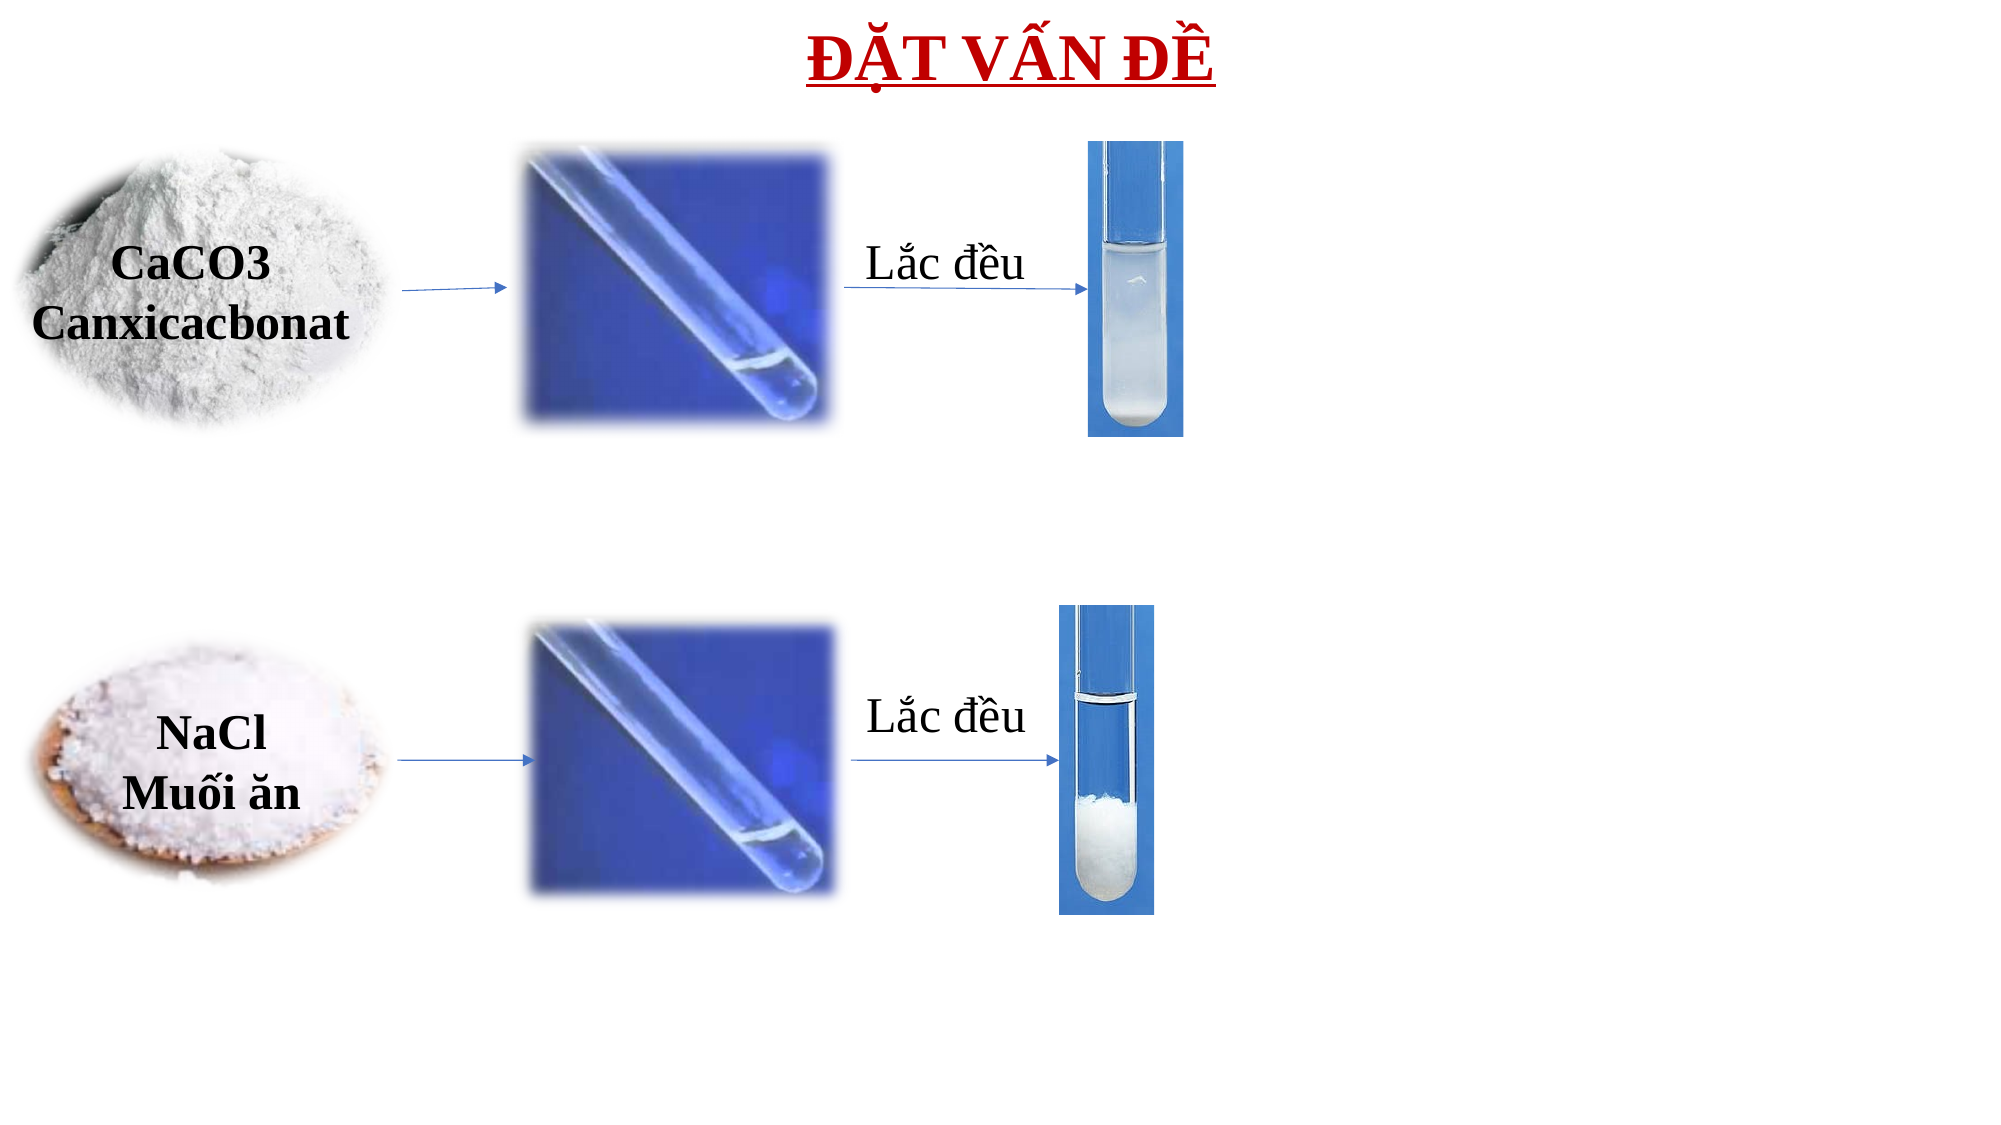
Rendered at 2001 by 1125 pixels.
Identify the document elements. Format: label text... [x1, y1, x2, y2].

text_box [7, 136, 1184, 439]
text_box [15, 605, 1155, 915]
text_box ĐẶT VẤN ĐỀ [520, 5, 1502, 171]
